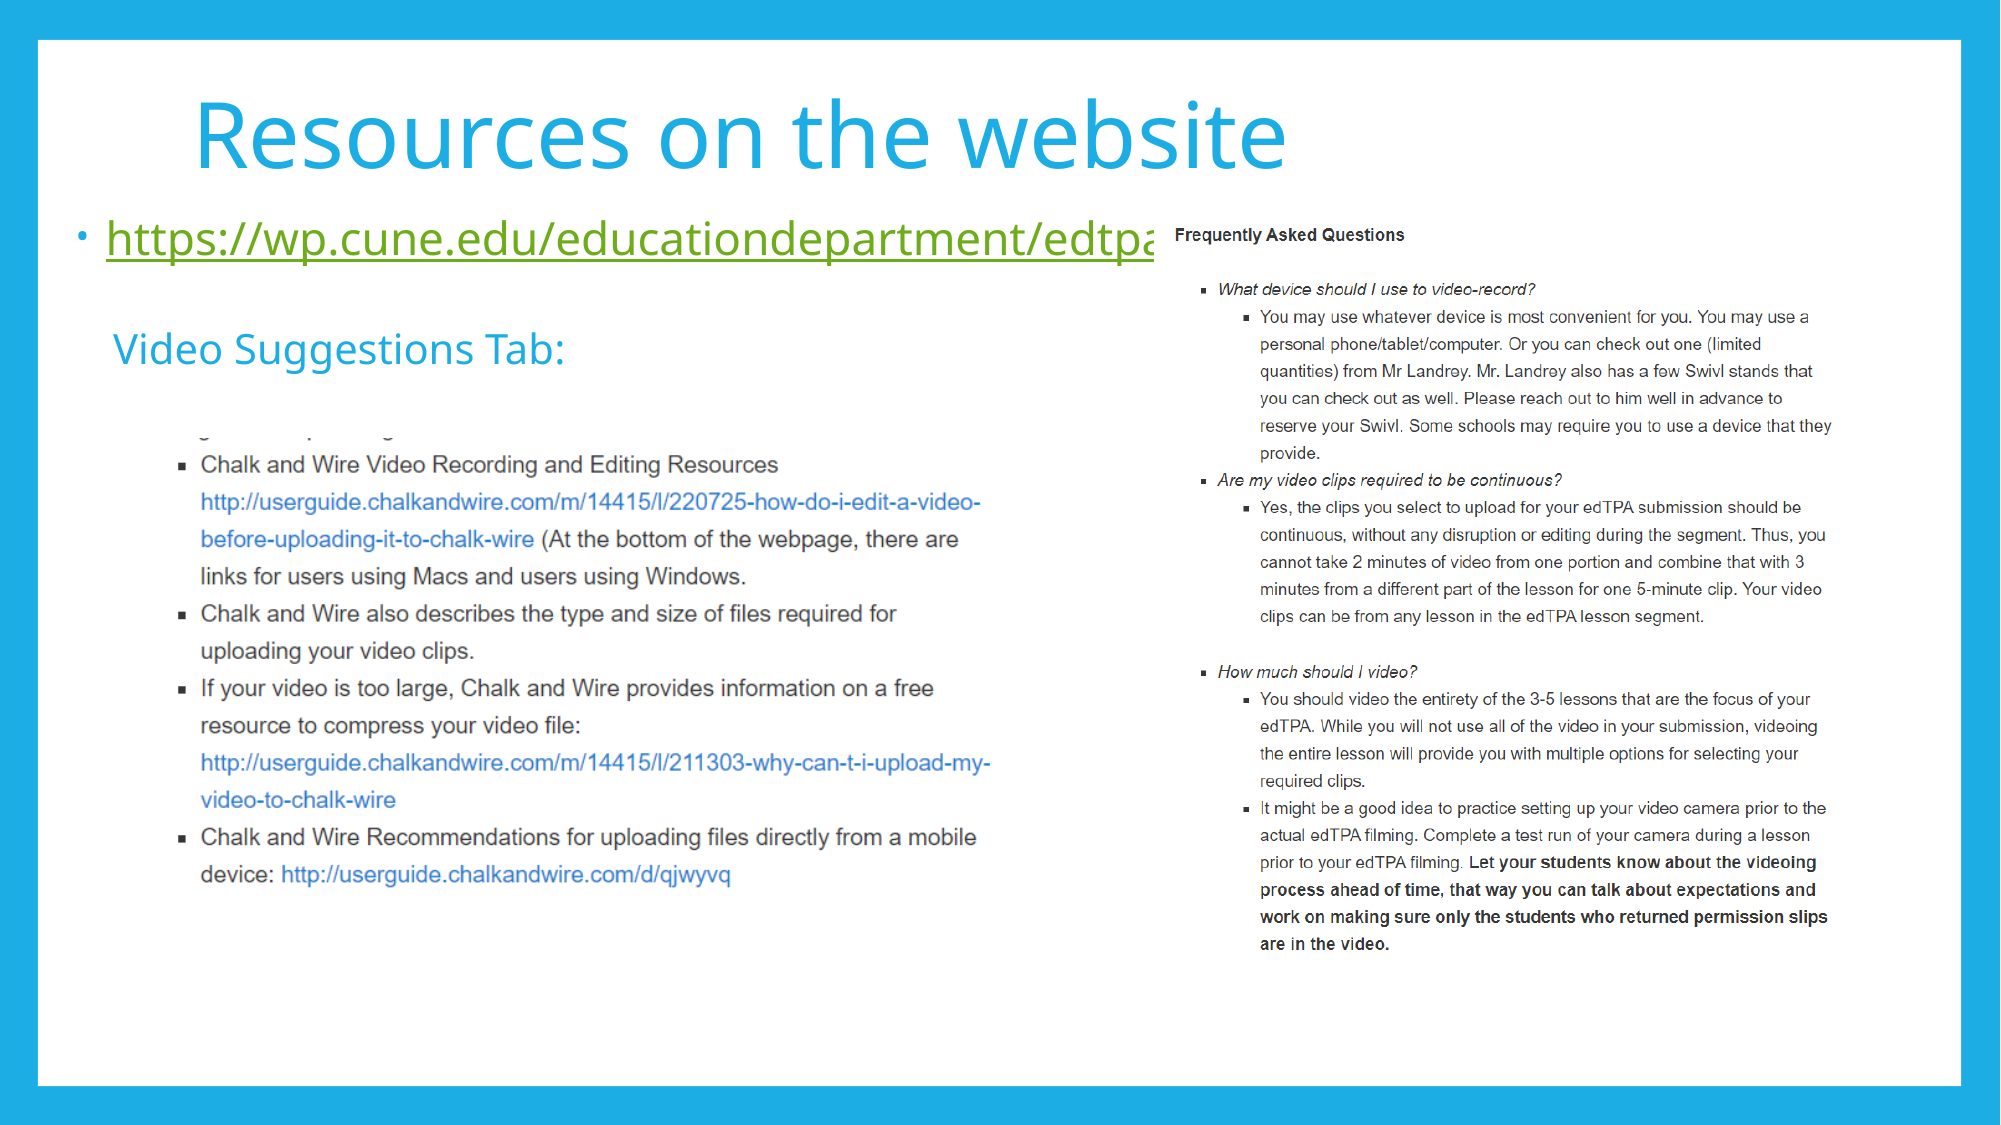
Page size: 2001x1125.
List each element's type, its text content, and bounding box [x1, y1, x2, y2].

picture [79, 438, 1058, 917]
title Resources on the website [177, 27, 1798, 203]
list https://wp.cune.edu/educationdepartment/edtpa/ Video Suggestions Tab: [53, 203, 1148, 866]
picture [1154, 195, 1877, 957]
